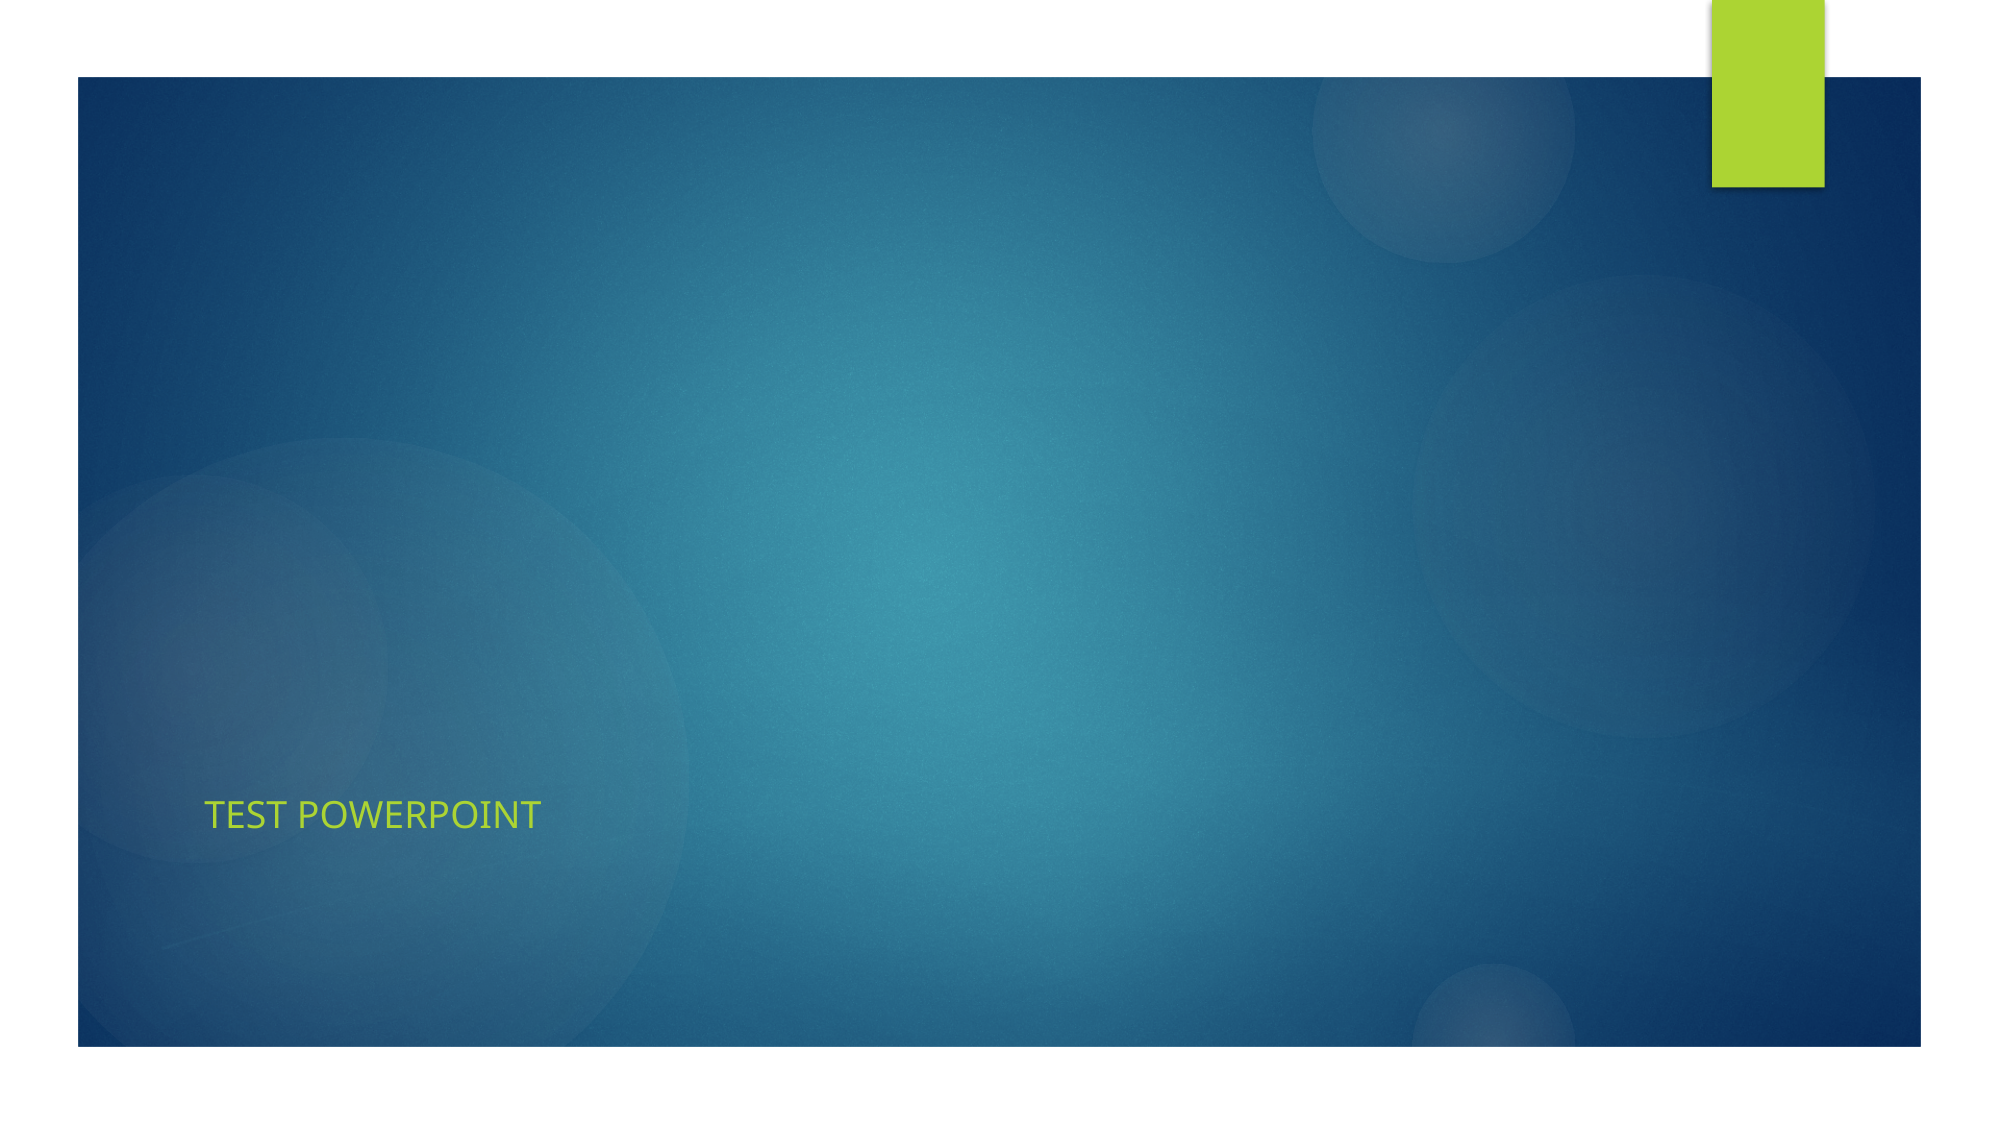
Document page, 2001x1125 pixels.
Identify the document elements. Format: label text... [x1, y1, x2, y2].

subtitle Test powerpoint [189, 783, 1638, 925]
